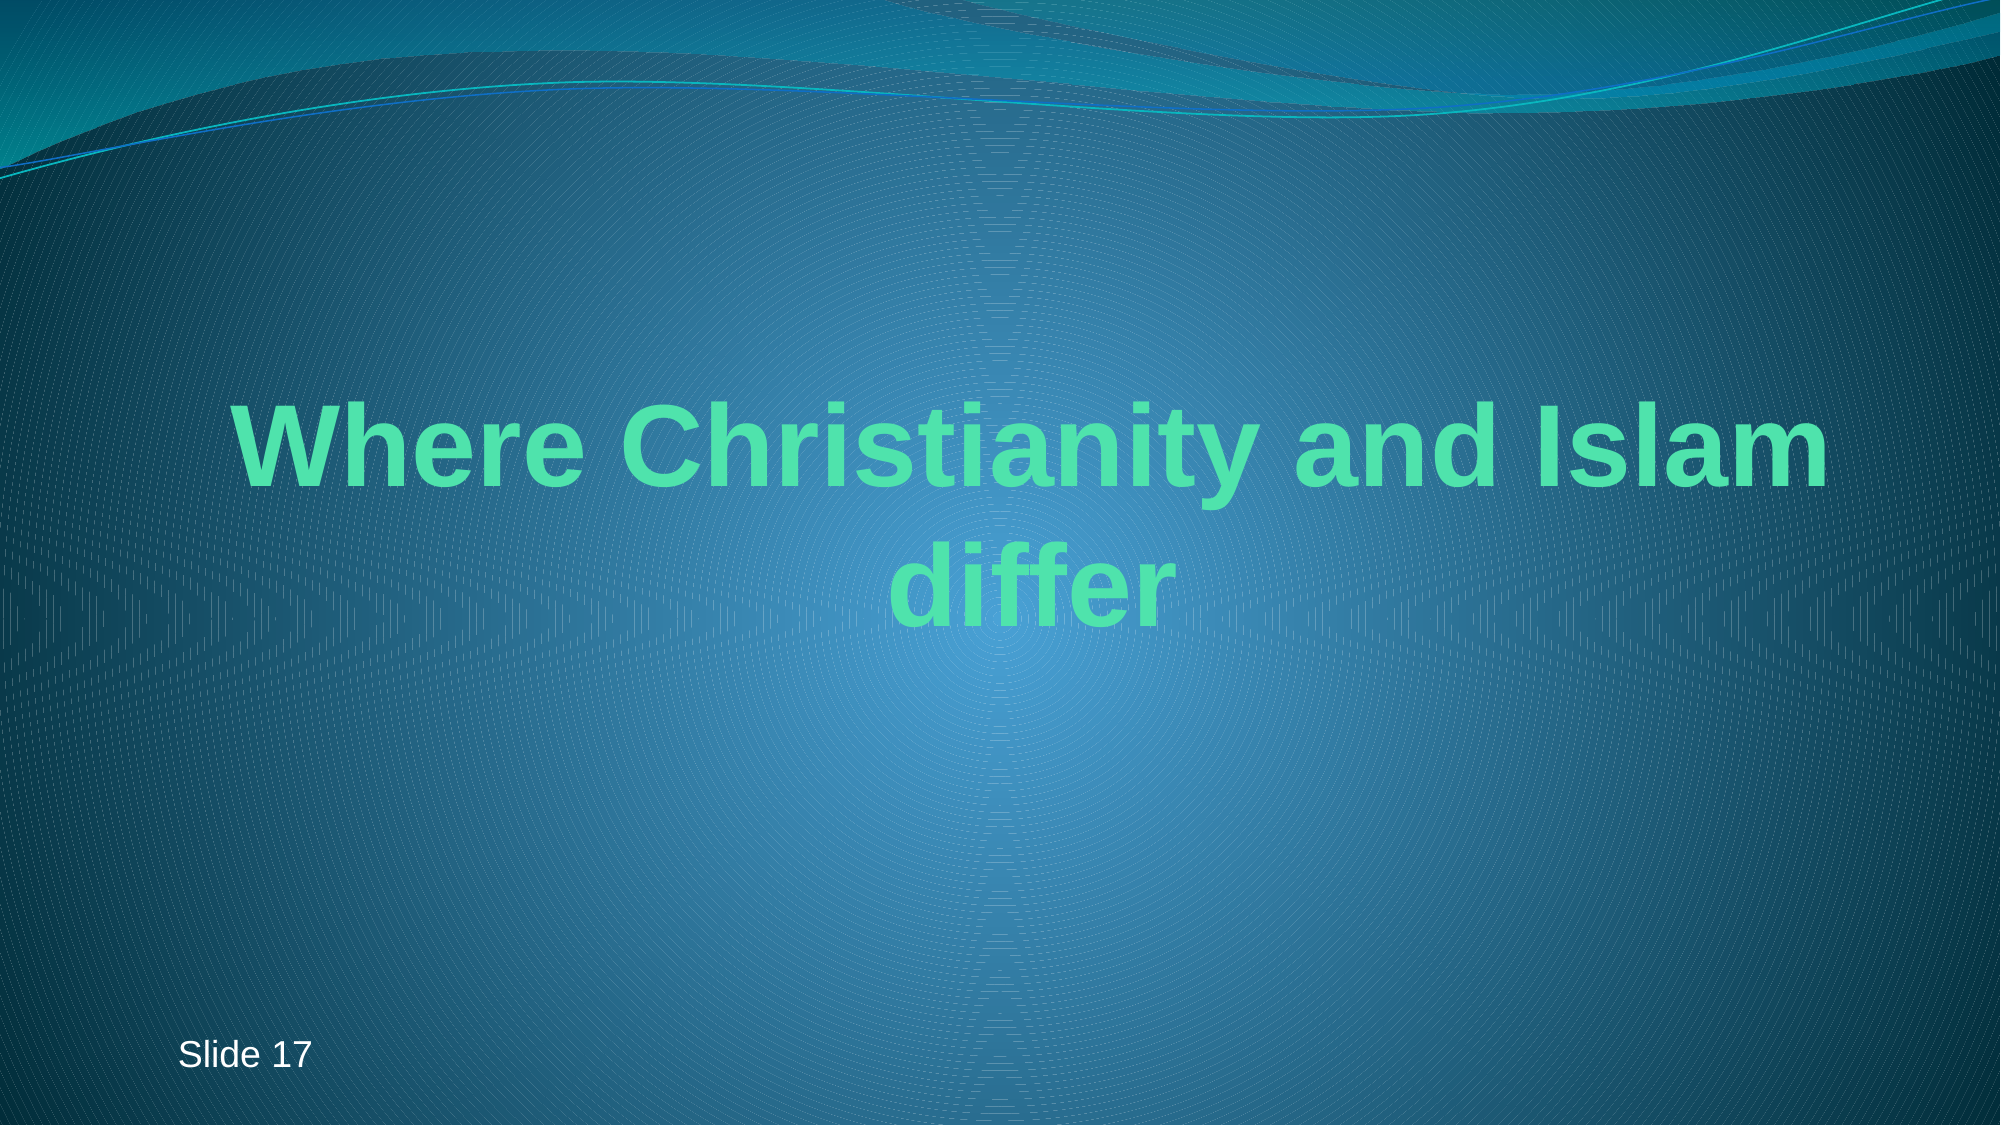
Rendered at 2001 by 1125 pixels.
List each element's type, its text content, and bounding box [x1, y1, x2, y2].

title Where Christianity and Islam differ [173, 426, 1892, 651]
text_box Slide 17 [163, 1023, 341, 1125]
